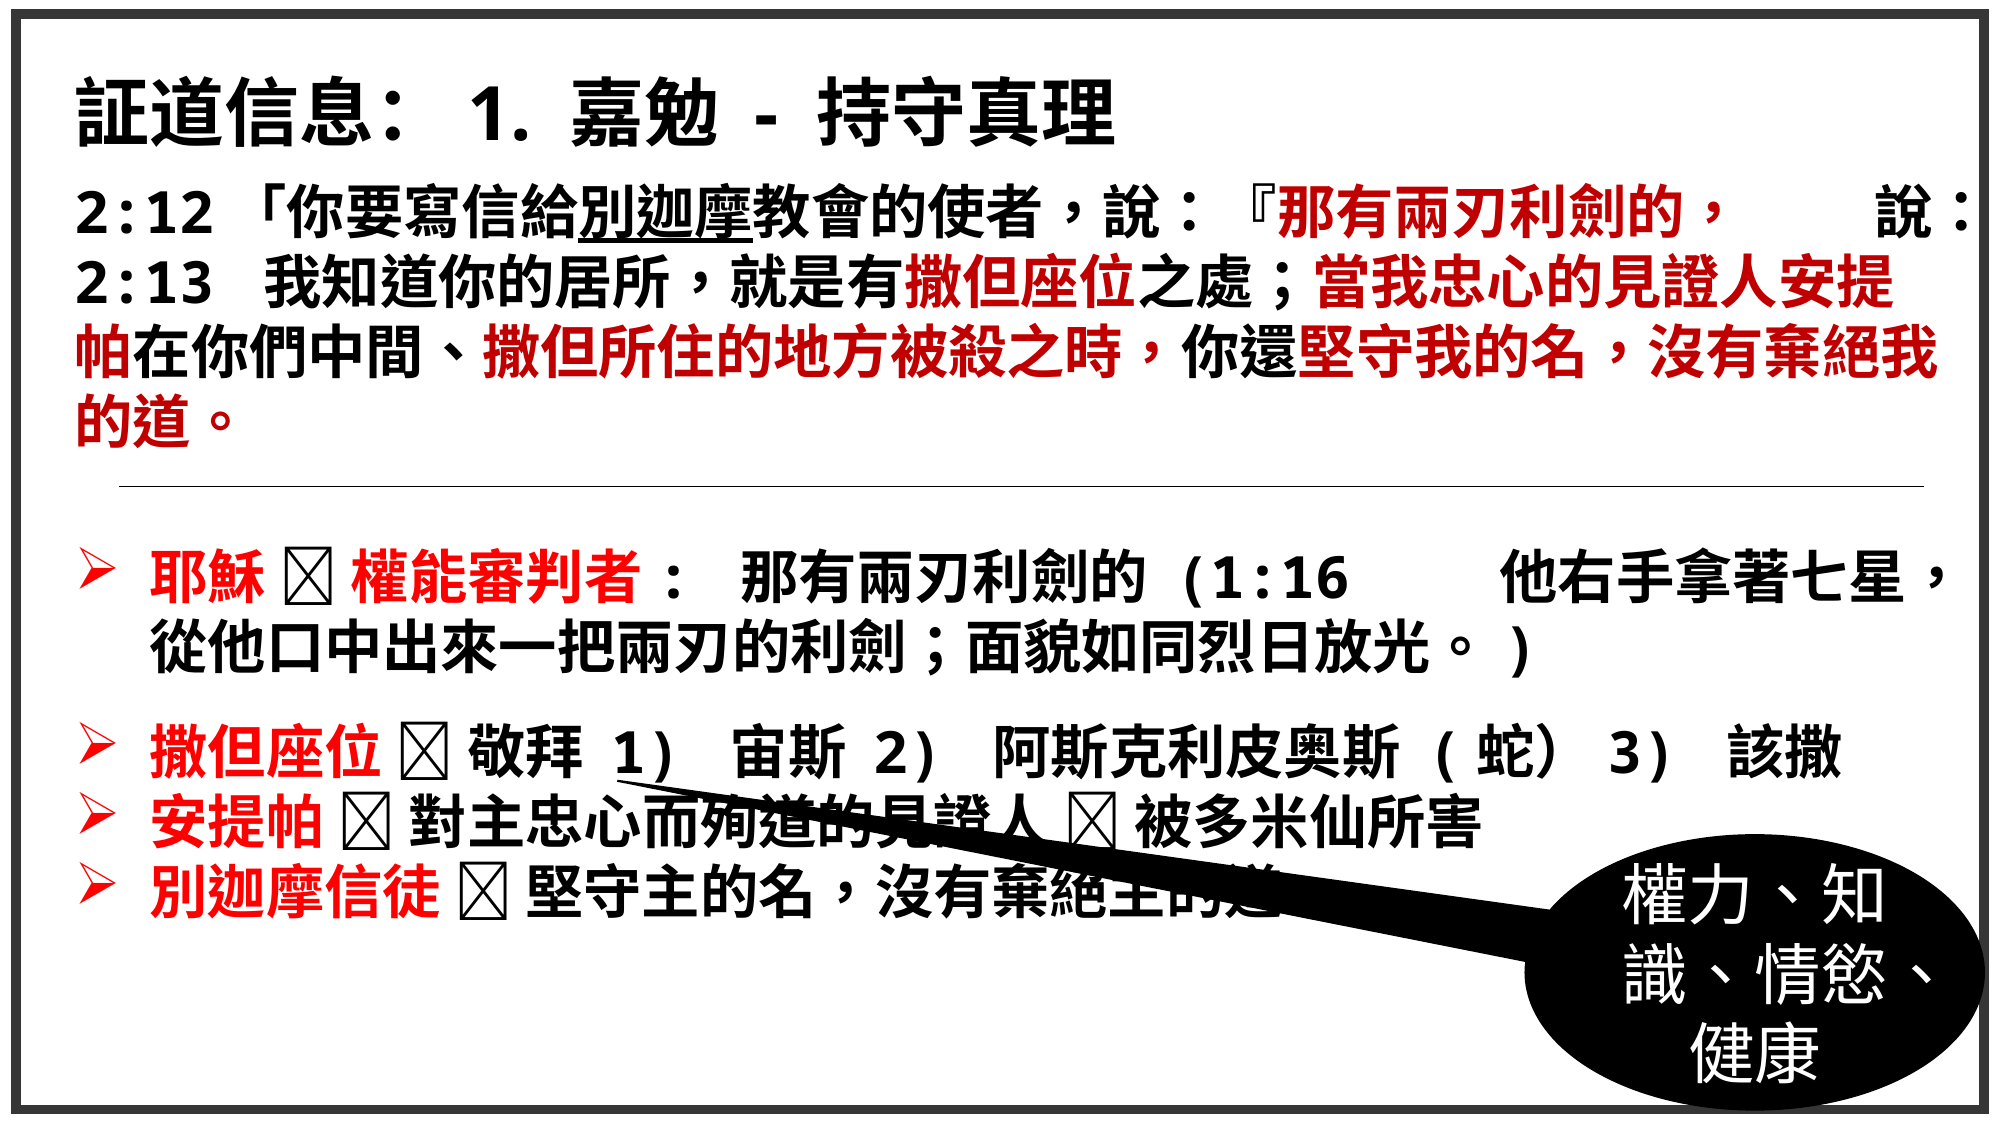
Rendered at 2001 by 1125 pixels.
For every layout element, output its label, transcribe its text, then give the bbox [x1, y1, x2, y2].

text_box 權力、知識、情慾、健康 [617, 779, 1985, 1111]
text_box [15, 13, 1985, 1111]
text_box 証道信息：1. 嘉勉 - 持守真理 2:12「你要寫信給別迦摩教會的使者，說：『那有兩刃利劍的， 說： 2:13 我知道你的居所，就是有撒但座位之處；當我忠心的見證人安提帕在你們中間、撒但所住的地方被殺之時，你還堅守我的名，沒有棄絕我的道。 耶穌  權能審判者: 那有兩刃利劍的 (1:16 他右手拿著七星，從他口中出來一把兩刃的利劍；面貌如同烈日放光。) 撒但座位  敬拜 1) 宙斯 2) 阿斯克利皮奥斯 (蛇）3) 該撒 安提帕  對主忠心而殉道的見證人  被多米仙所害 別迦摩信徒  堅守主的名，沒有棄絕主的道 [59, 58, 1963, 1028]
